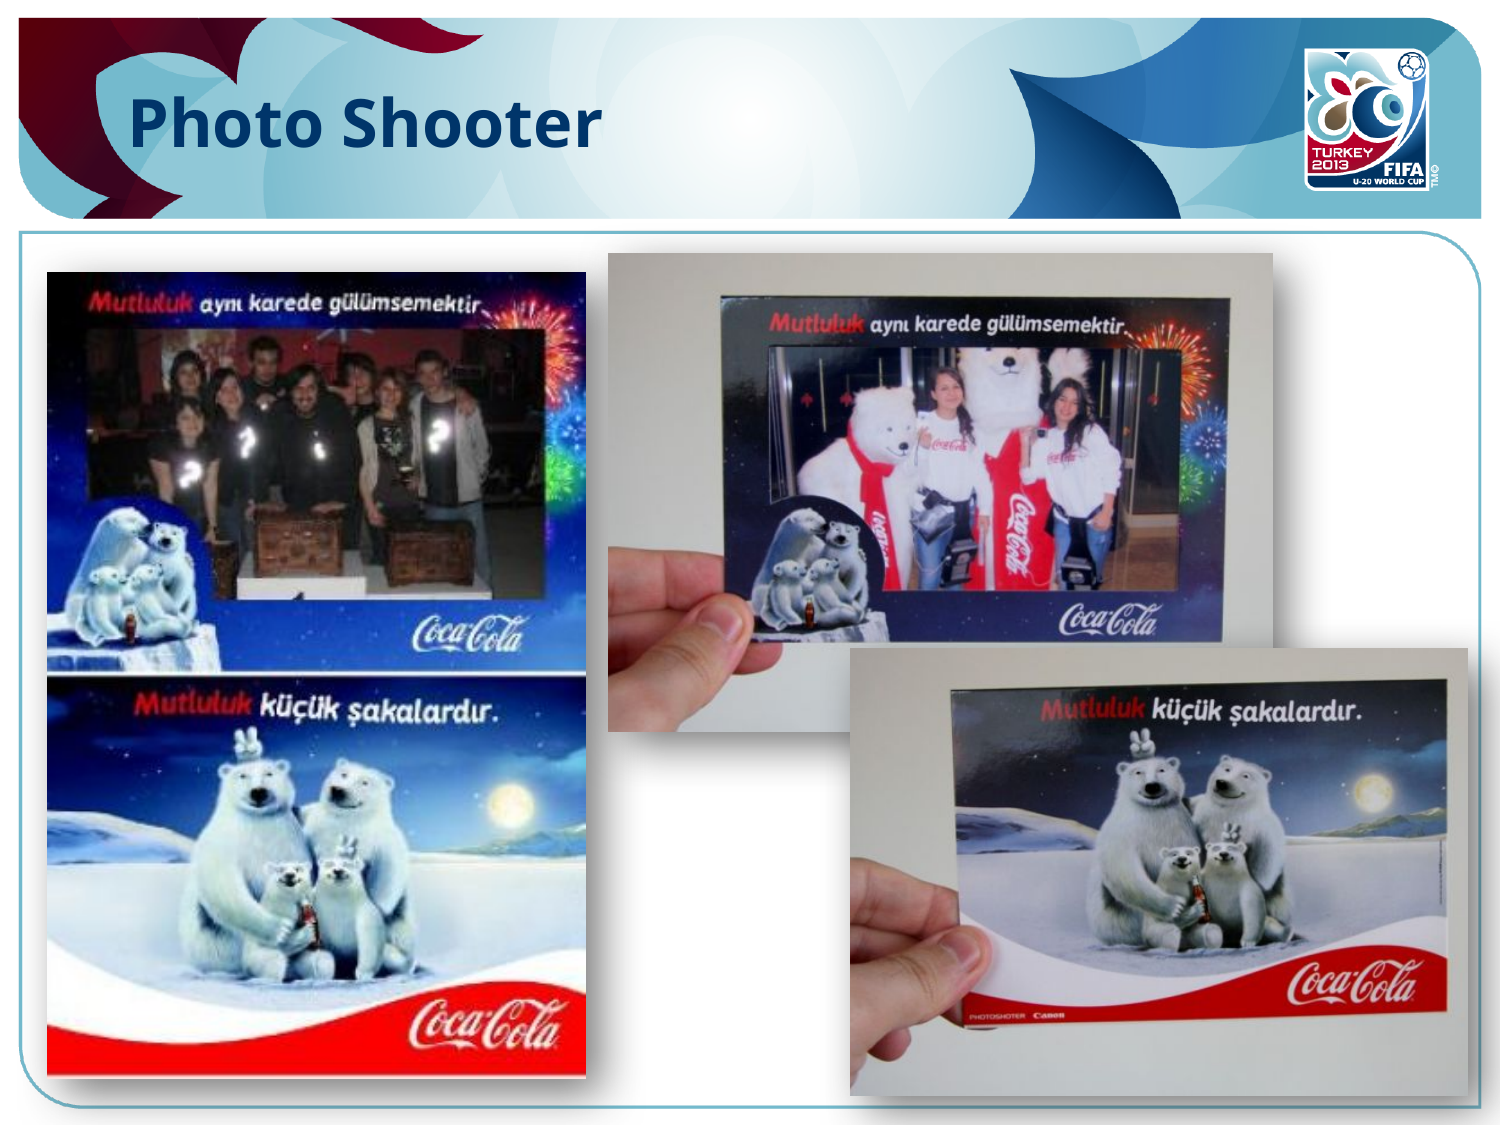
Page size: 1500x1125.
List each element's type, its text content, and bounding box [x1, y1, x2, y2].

picture [0, 0, 1500, 1125]
title Photo Shooter [112, 45, 1235, 197]
